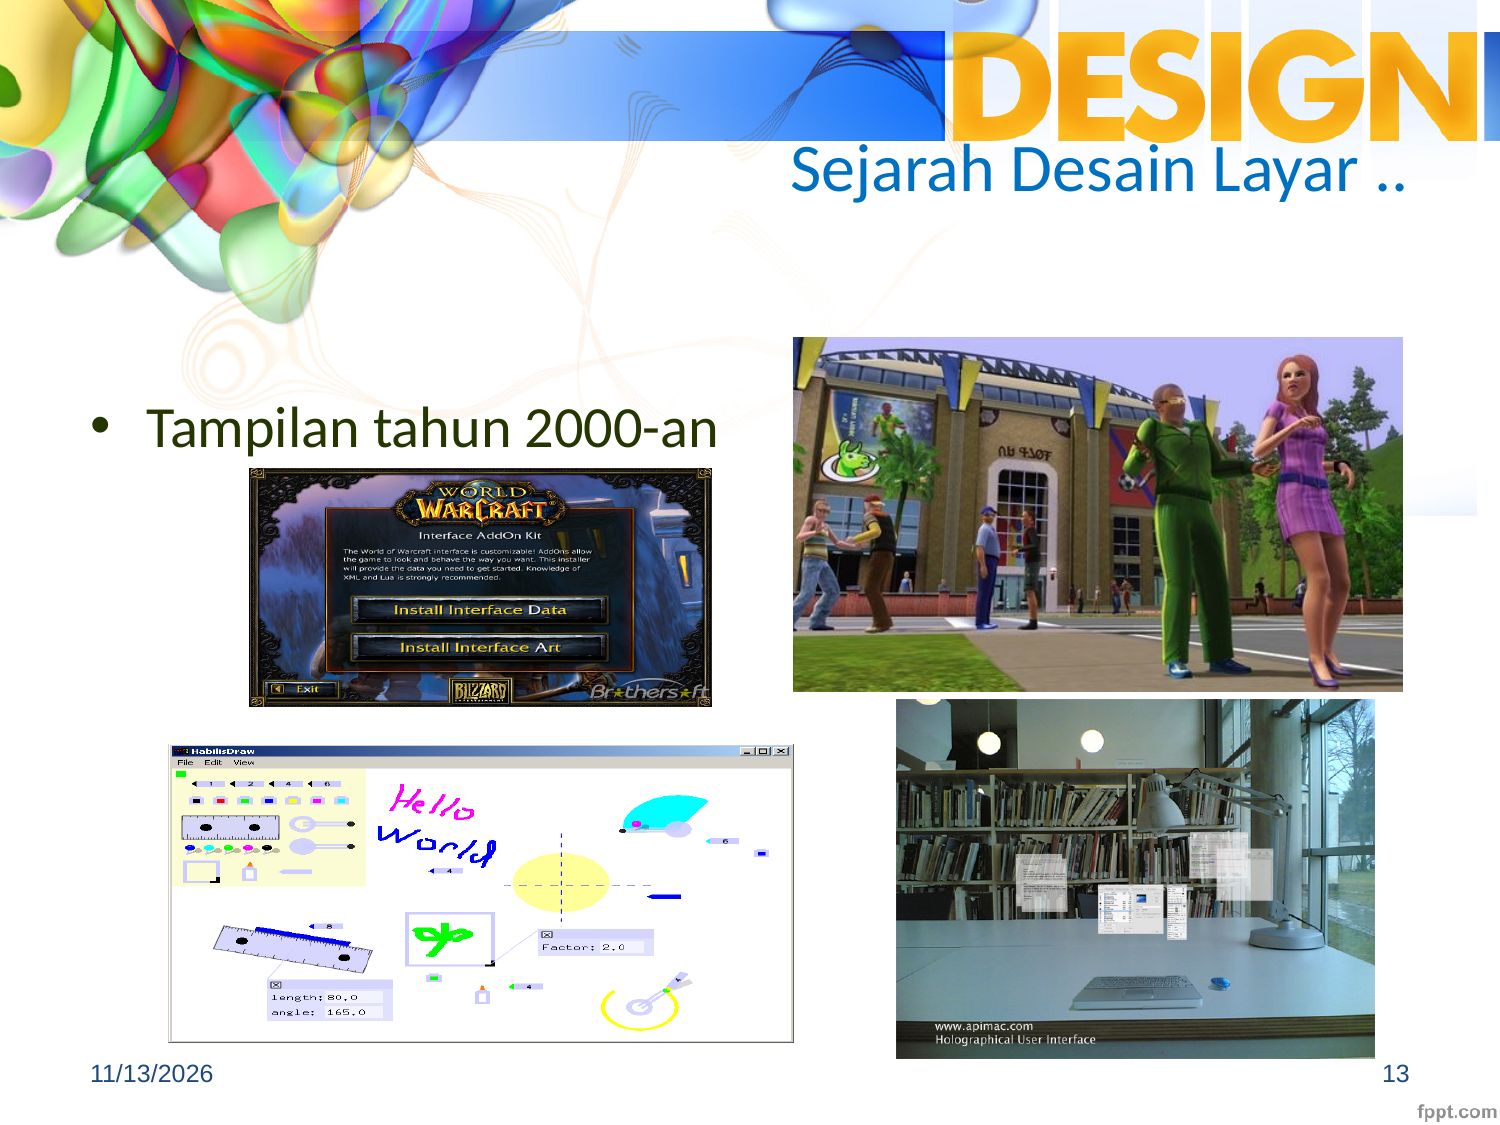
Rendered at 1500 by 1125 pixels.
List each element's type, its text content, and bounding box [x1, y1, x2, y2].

slide_number 13 [1074, 1042, 1425, 1103]
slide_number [75, 1042, 425, 1103]
picture [0, 0, 1500, 1125]
title Sejarah Desain Layar .. [75, 115, 1425, 213]
list Tampilan tahun 2000-an [75, 381, 892, 1018]
